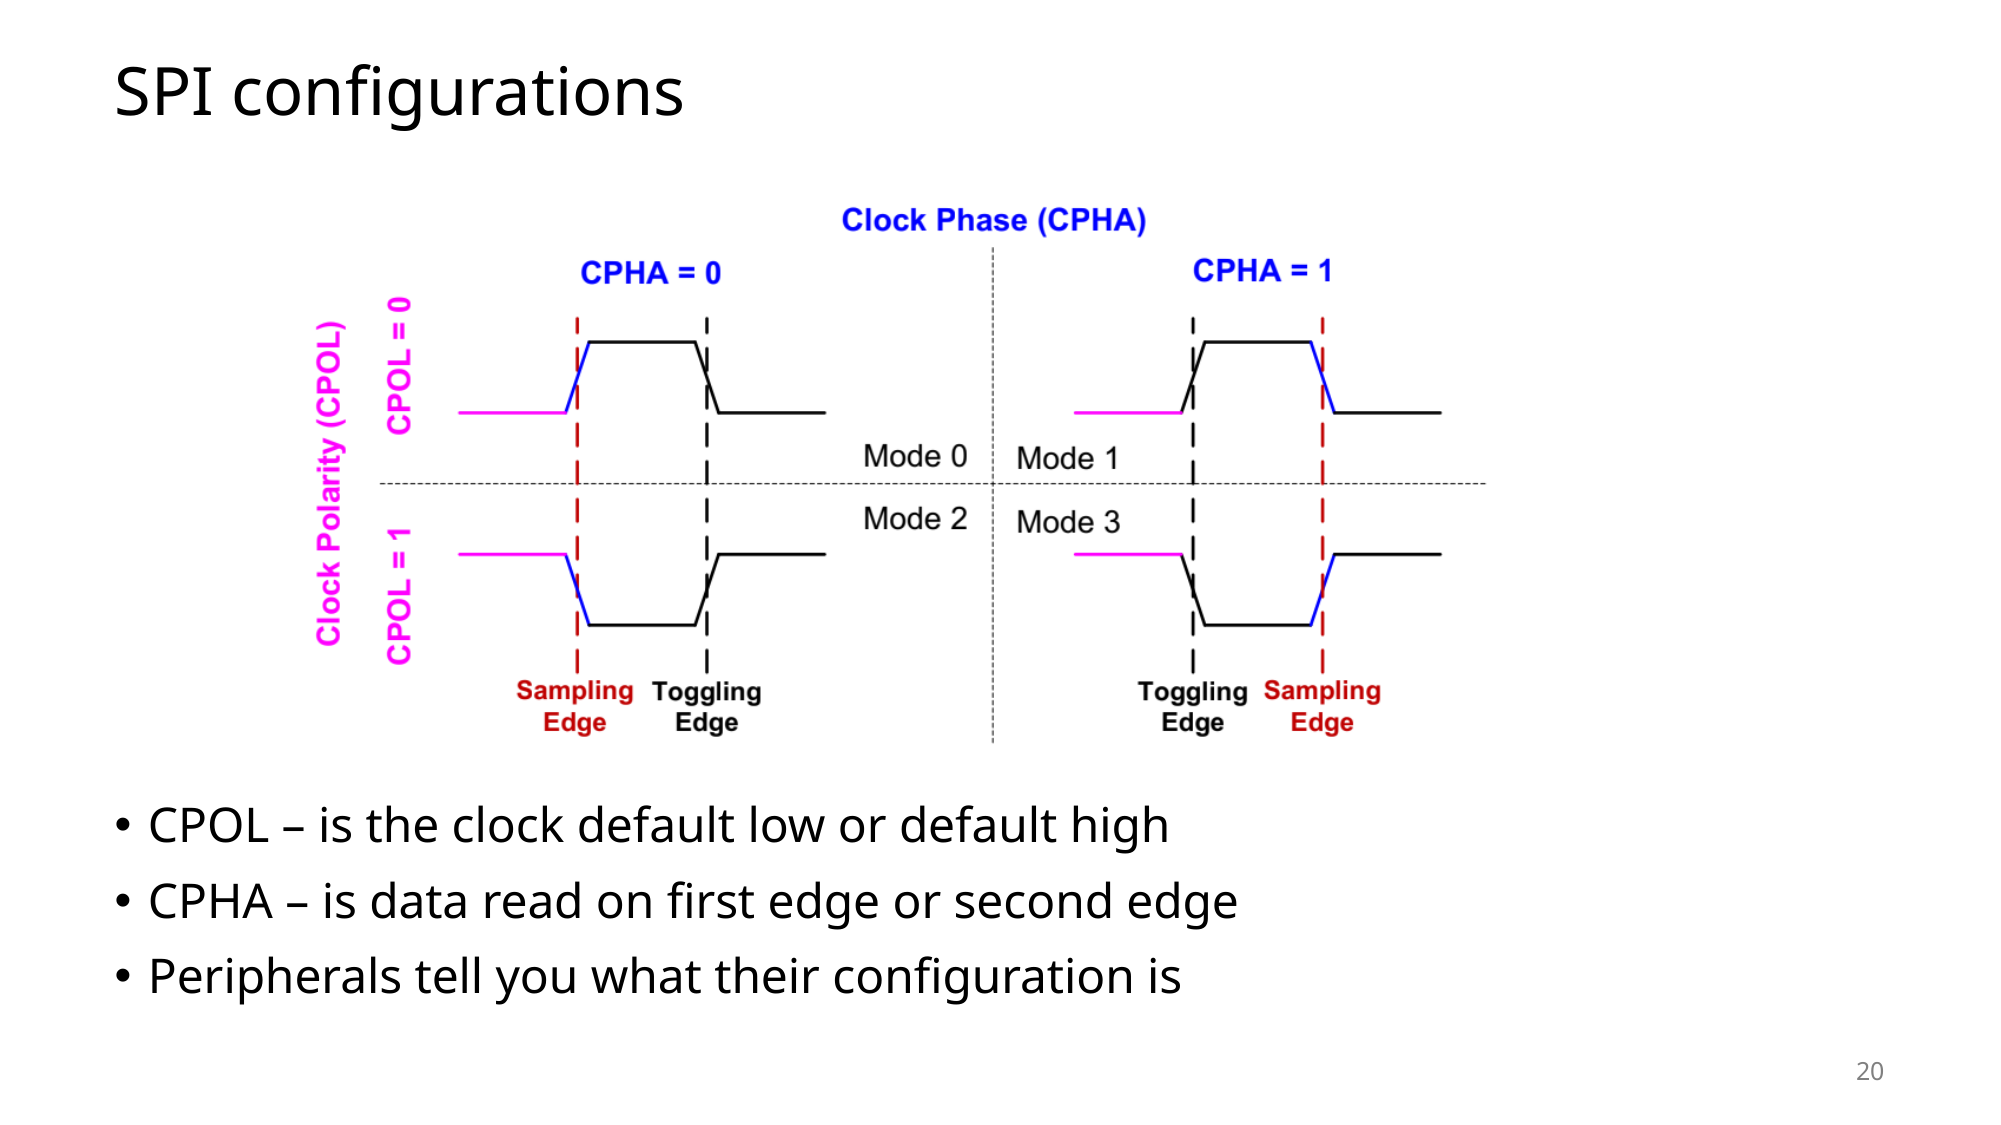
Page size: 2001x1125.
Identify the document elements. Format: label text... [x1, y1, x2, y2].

picture [268, 187, 1497, 757]
title SPI configurations [99, 37, 1900, 150]
list CPOL – is the clock default low or default high CPHA – is data read on first edge or second edge Peripherals tell you what their configuration is [99, 793, 1900, 1013]
slide_number 20 [1749, 1042, 1900, 1103]
